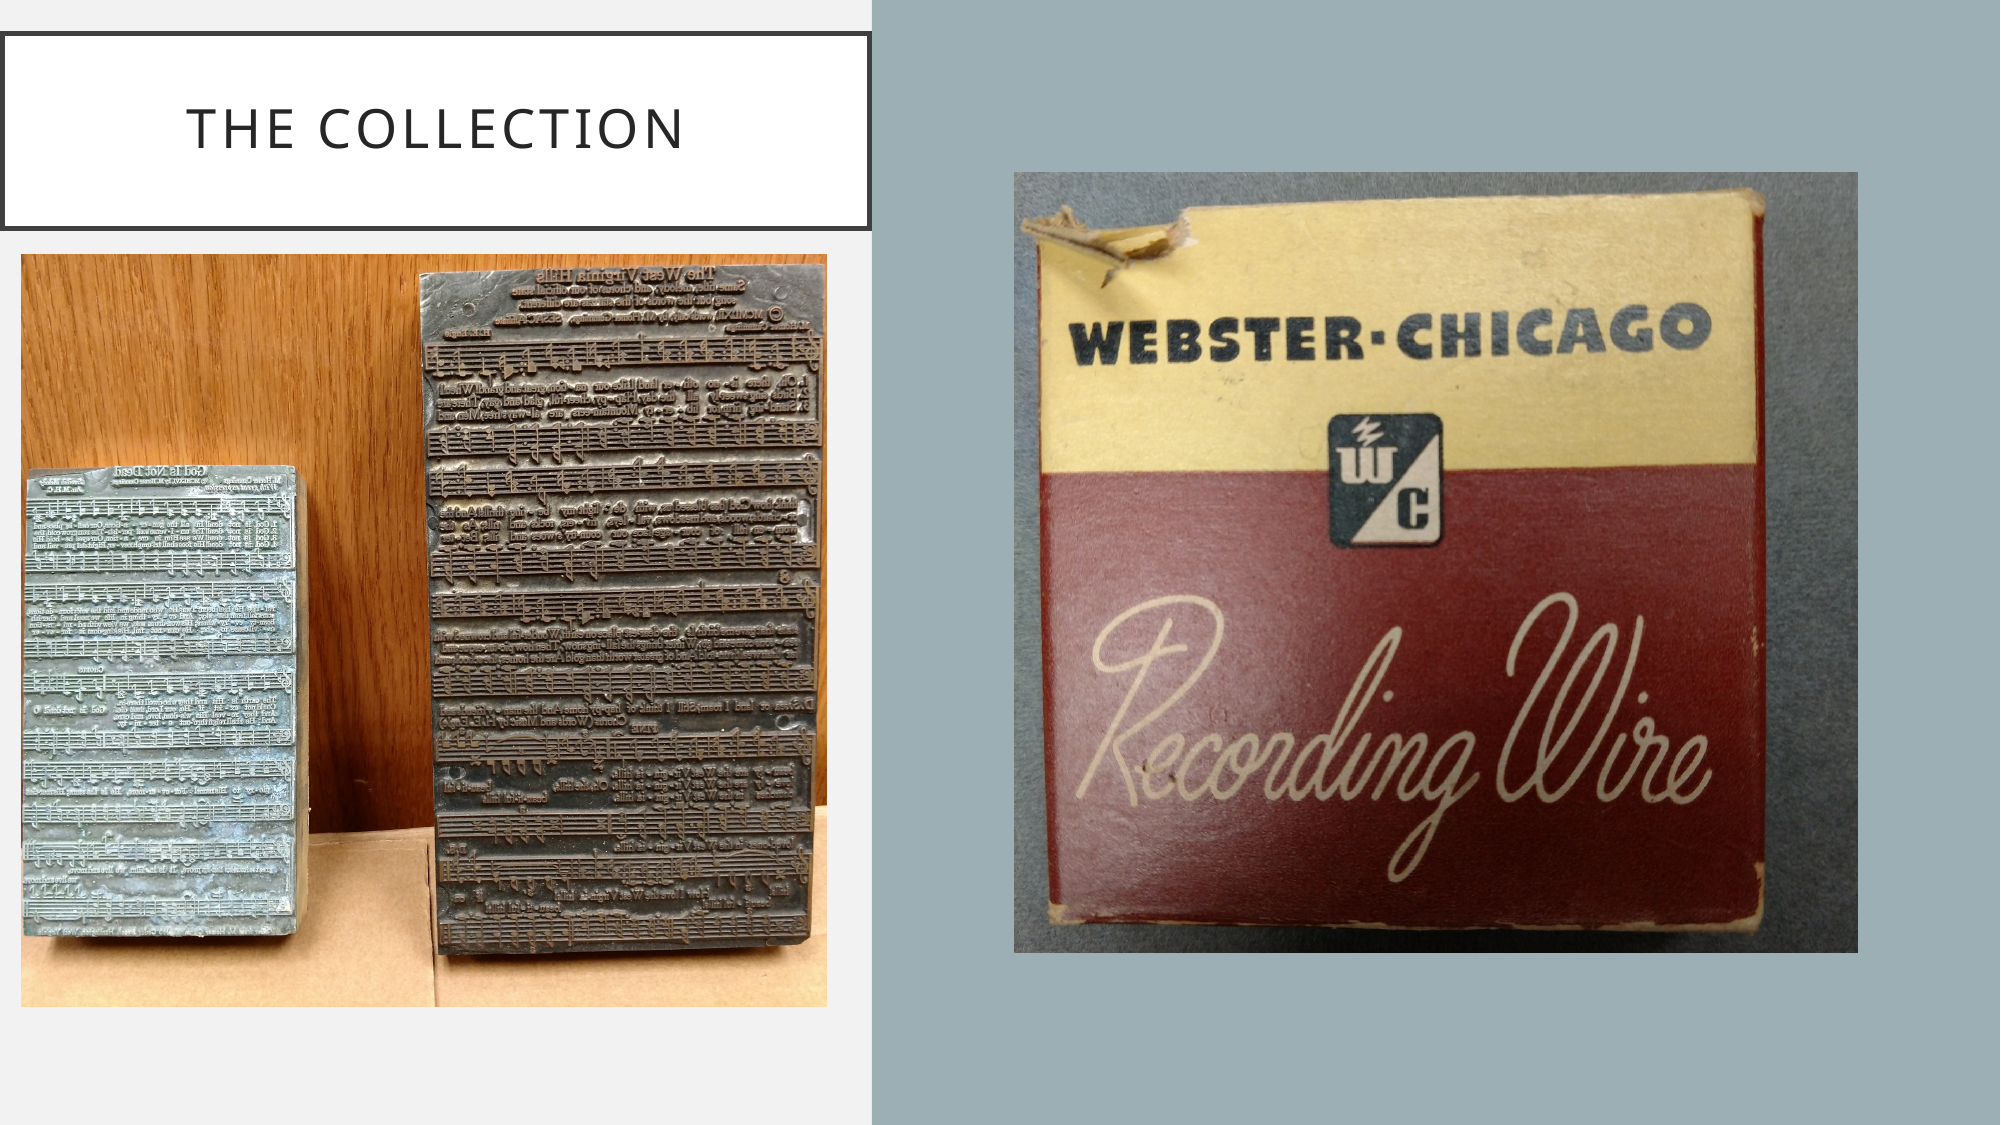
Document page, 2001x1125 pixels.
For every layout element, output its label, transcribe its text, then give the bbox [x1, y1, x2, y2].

picture [21, 254, 827, 1007]
title The collection [0, 31, 872, 231]
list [1014, 172, 1858, 953]
text_box [871, 0, 2000, 1125]
